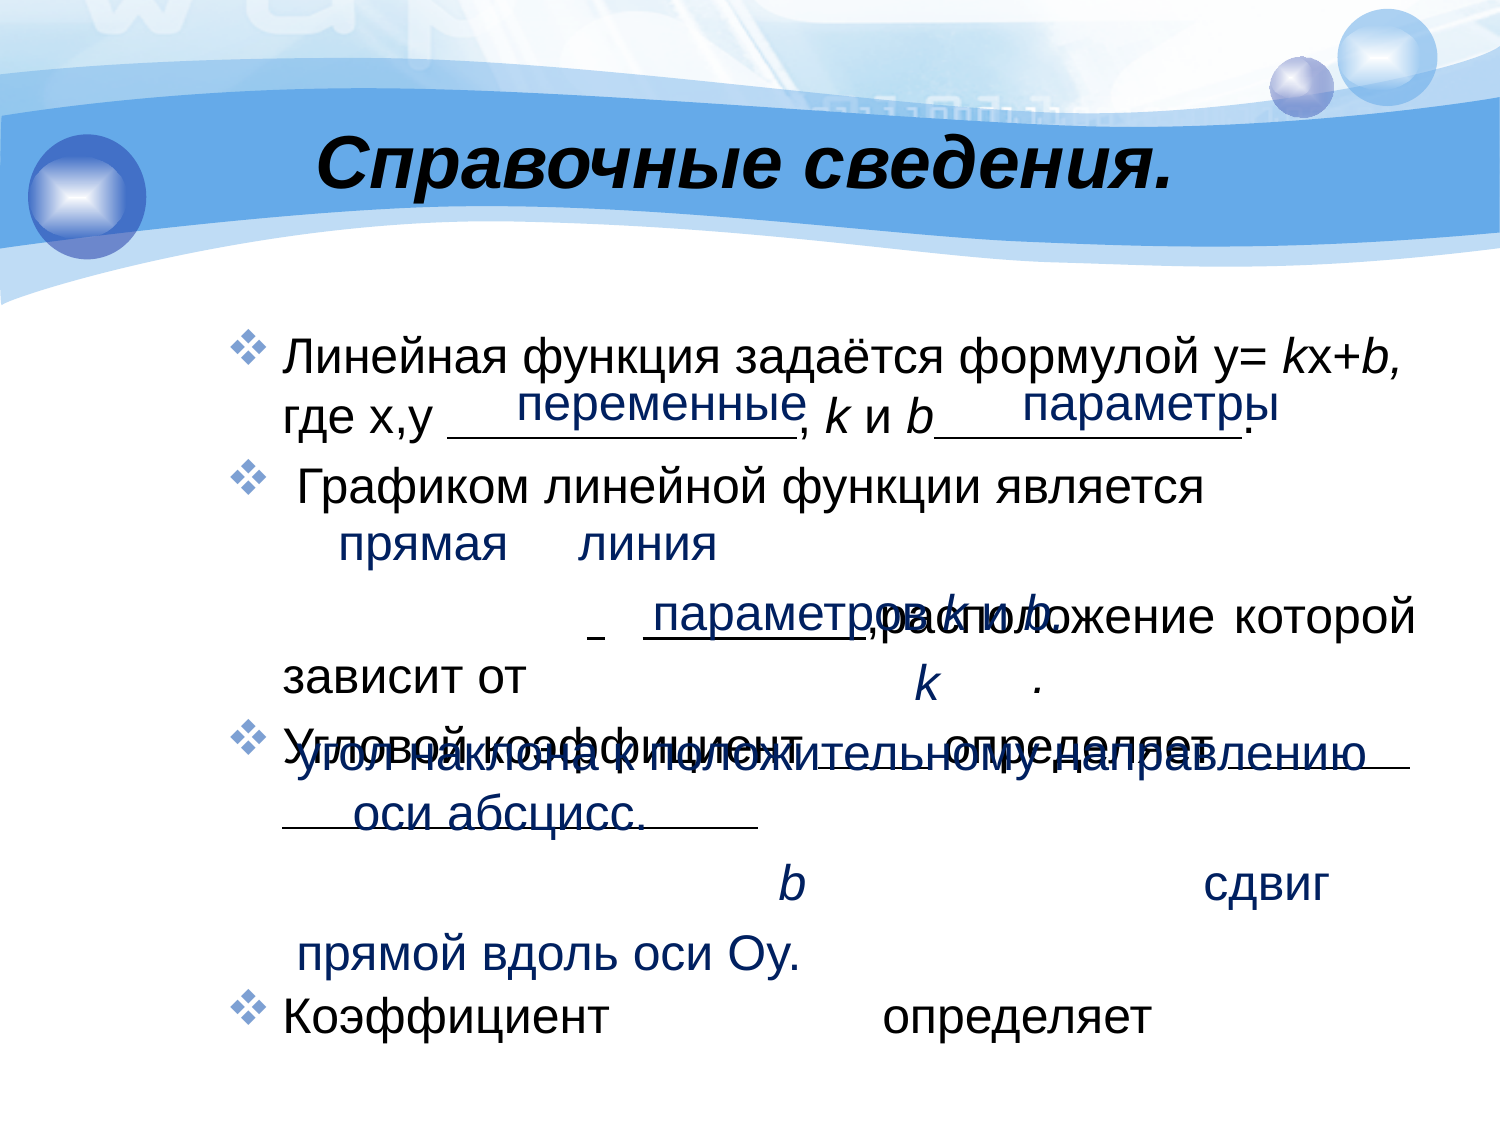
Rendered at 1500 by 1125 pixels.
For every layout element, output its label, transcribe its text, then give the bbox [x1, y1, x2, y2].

list Линейная функция задаётся формулой y= kx+b, где x,y , k и b . Графиком линейной функции является ,расположение которой зависит от . Угловой коэффициент определяет Коэффициент определяет [210, 316, 1433, 950]
text_box переменные параметры прямая линия параметров k и b. k угол наклона к положительному направлению оси абсцисс. b сдвиг прямой вдоль оси Оy. [281, 363, 1418, 997]
title Справочные сведения. [149, 112, 1363, 206]
picture [0, 0, 1500, 112]
